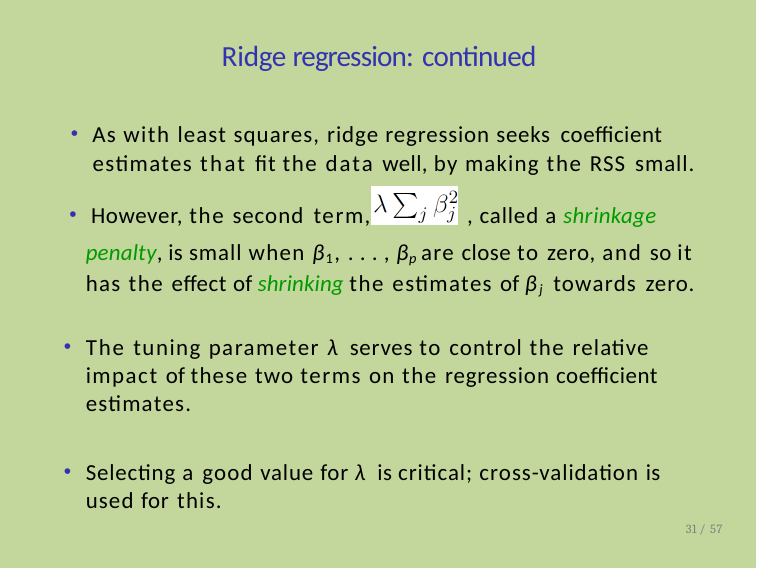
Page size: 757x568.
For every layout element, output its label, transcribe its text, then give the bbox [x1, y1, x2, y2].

text_box As with least squares, ridge regression seeks coefficient [68, 118, 692, 148]
text_box However, the second term, , called a shrinkage [67, 198, 367, 228]
text_box estimates that fit the data well, by making the RSS small. [90, 146, 713, 176]
text_box penalty, is small when β1, . . . , βp are close to zero, and so it has the effect of shrinking the estimates of βj towards zero. The tuning parameter λ serves to control the relative impact of these two terms on the regression coefficient estimates. Selecting a good value for λ is critical; cross-validation is used for this. [53, 234, 742, 513]
slide_number 31 / 57 [679, 521, 731, 568]
text_box However, the second term, , called a shrinkage [461, 198, 690, 228]
picture [371, 186, 458, 225]
title Ridge regression: continued [199, 34, 557, 118]
